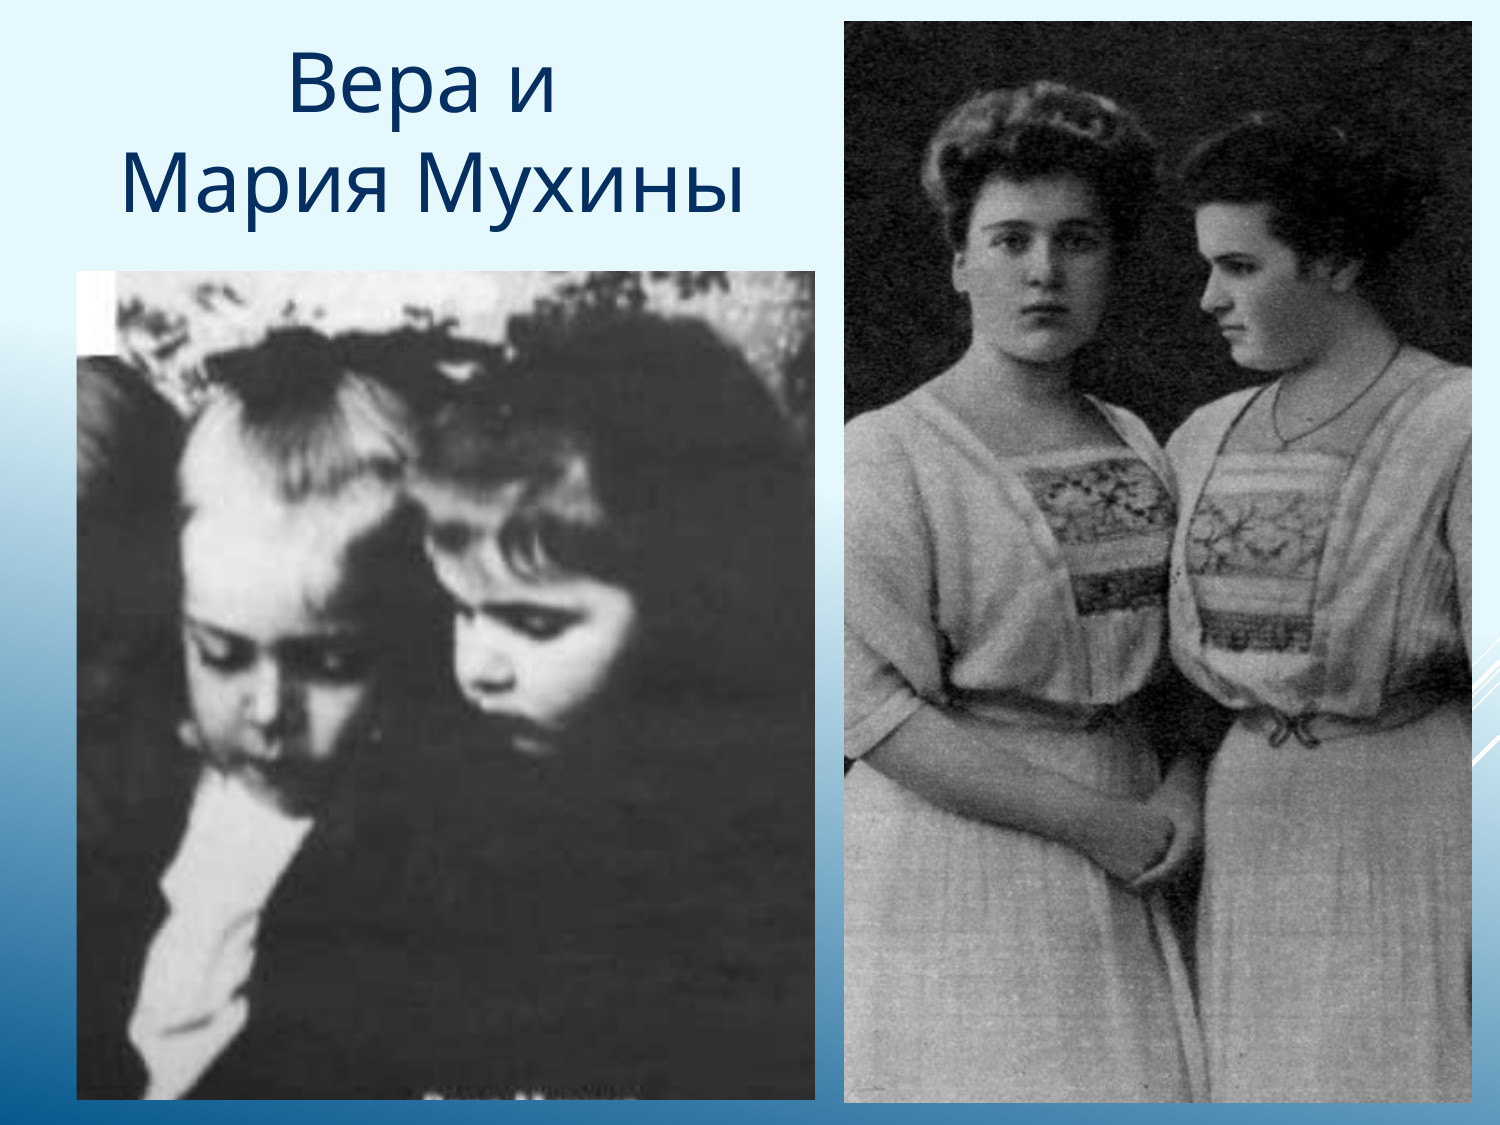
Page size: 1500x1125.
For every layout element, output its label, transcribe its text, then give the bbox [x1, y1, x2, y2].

picture [844, 21, 1472, 1103]
picture [76, 271, 816, 1100]
text_box Вера и Мария Мухины [82, 21, 763, 237]
